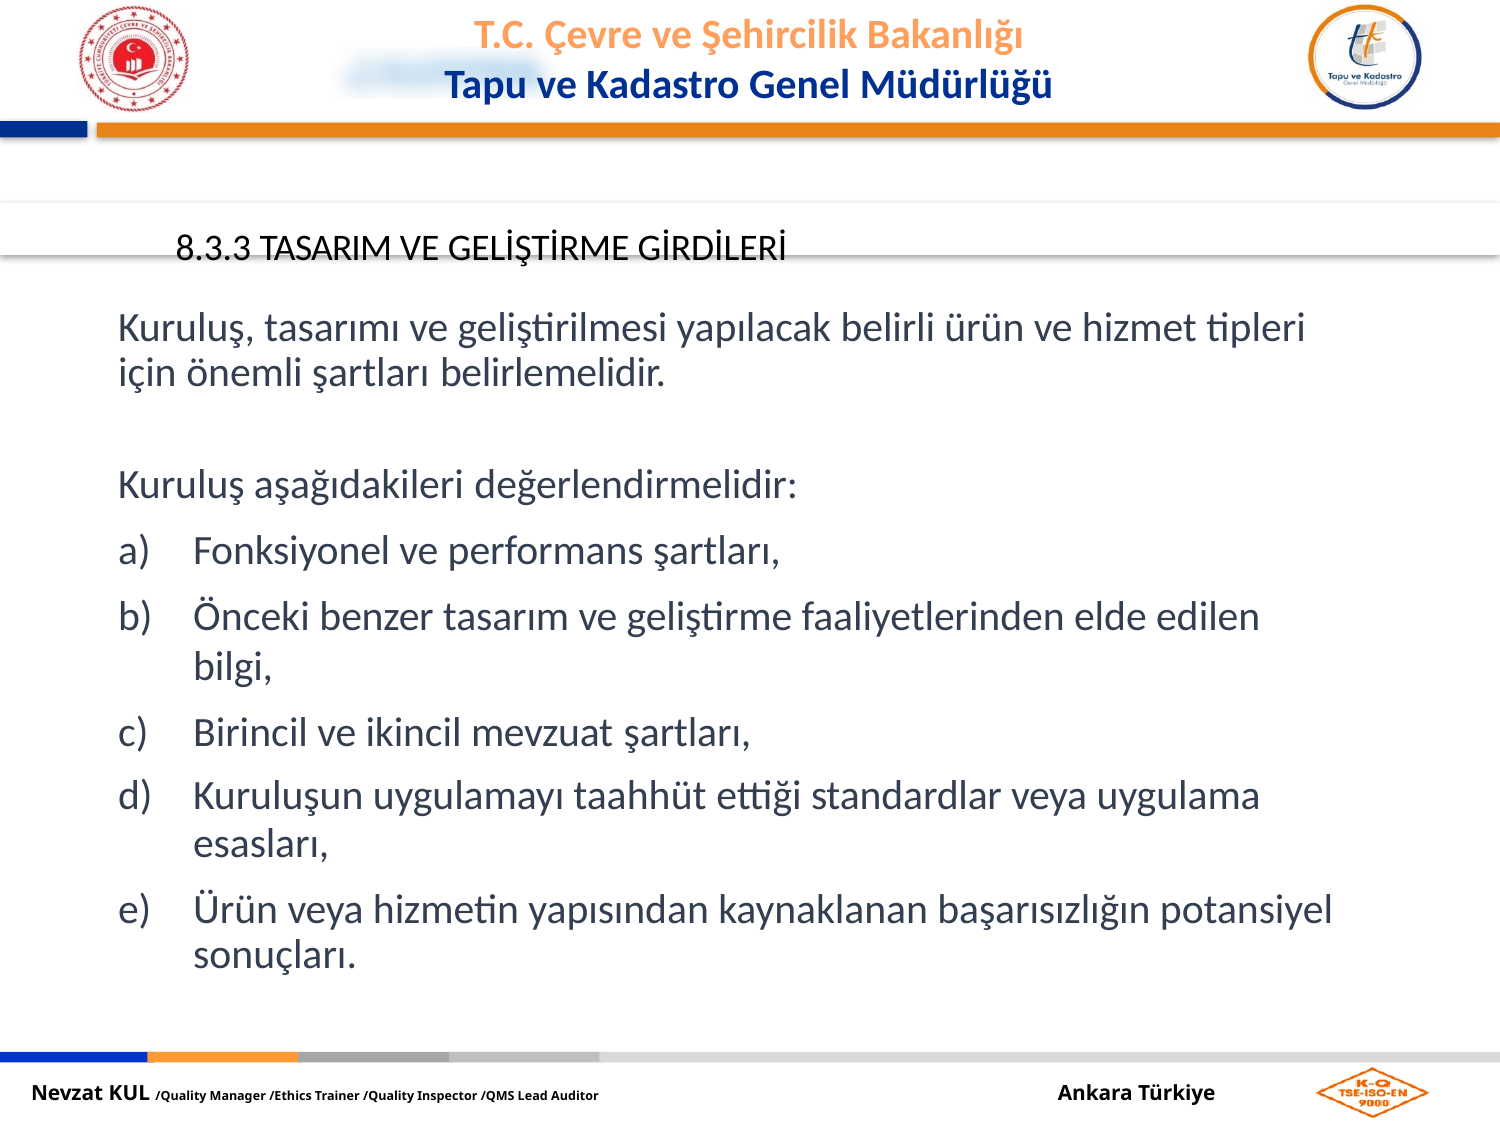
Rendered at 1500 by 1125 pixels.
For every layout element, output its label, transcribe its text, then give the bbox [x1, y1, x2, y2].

picture [77, 4, 190, 113]
title 8.3.3 TASARIM VE GELİŞTİRME GİRDİLERİ [135, 222, 1342, 304]
picture [1299, 0, 1430, 118]
text_box Kuruluş, tasarımı ve geliştirilmesi yapılacak belirli ürün ve hizmet tipleri için önemli şartları belirlemelidir. Kuruluş aşağıdakileri değerlendirmelidir: Fonksiyonel ve performans şartları, Önceki benzer tasarım ve geliştirme faaliyetlerinden elde edilen bilgi, Birincil ve ikincil mevzuat şartları, Kuruluşun uygulamayı taahhüt ettiği standardlar veya uygulama esasları, Ürün veya hizmetin yapısından kaynaklanan başarısızlığın potansiyel sonuçları. [115, 304, 1361, 977]
picture [1315, 1067, 1431, 1118]
